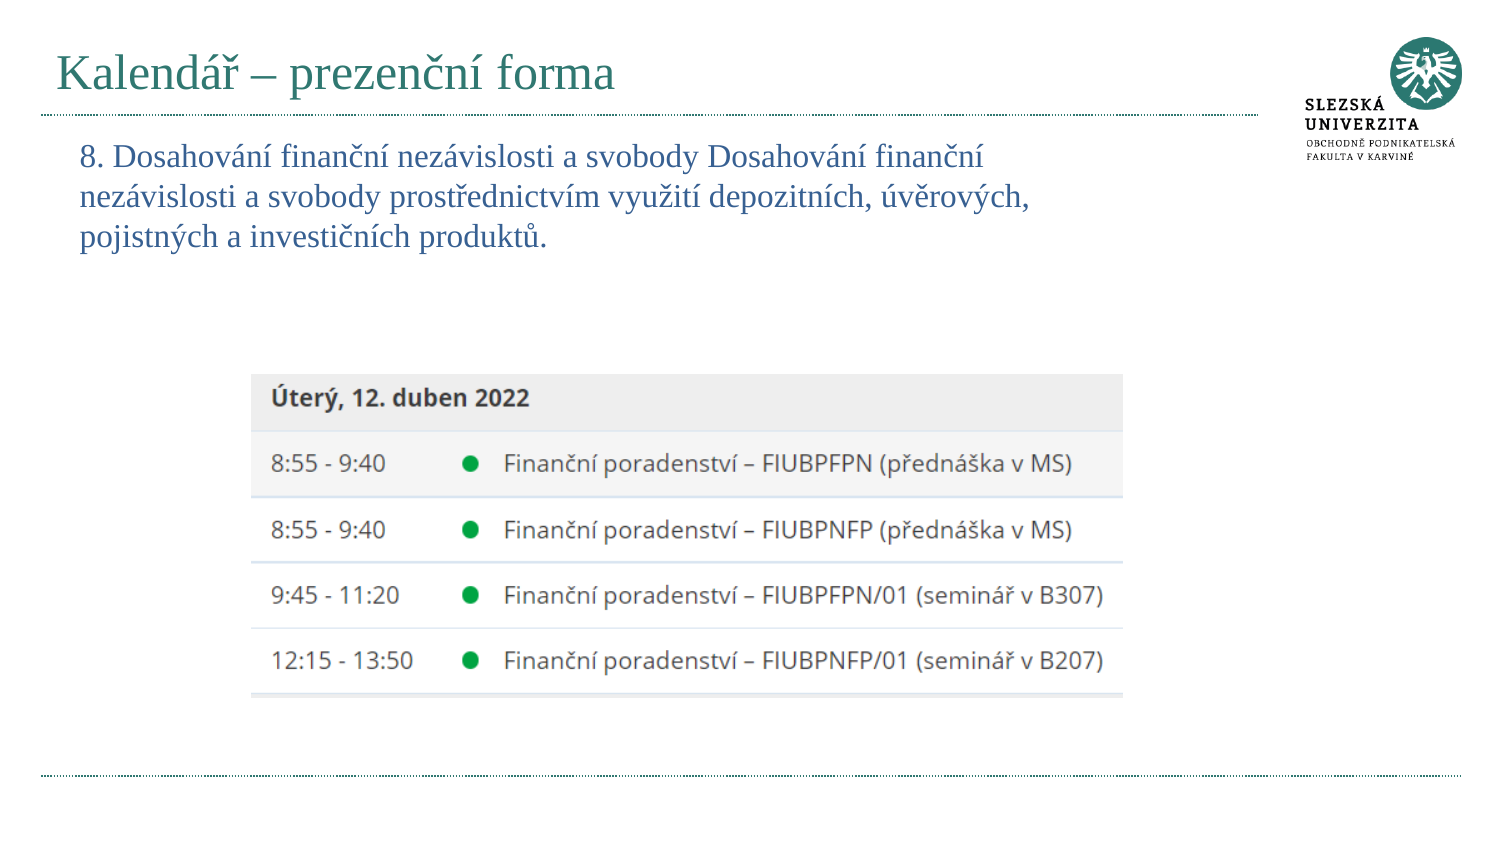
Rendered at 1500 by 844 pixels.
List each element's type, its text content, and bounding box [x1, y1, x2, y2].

picture [251, 374, 1124, 698]
picture [1305, 37, 1462, 160]
title Kalendář – prezenční forma [41, 32, 786, 116]
text_box 8. Dosahování finanční nezávislosti a svobody Dosahování finanční nezávislosti a svobody prostřednictvím využití depozitních, úvěrových, pojistných a investičních produktů. [64, 126, 1125, 261]
